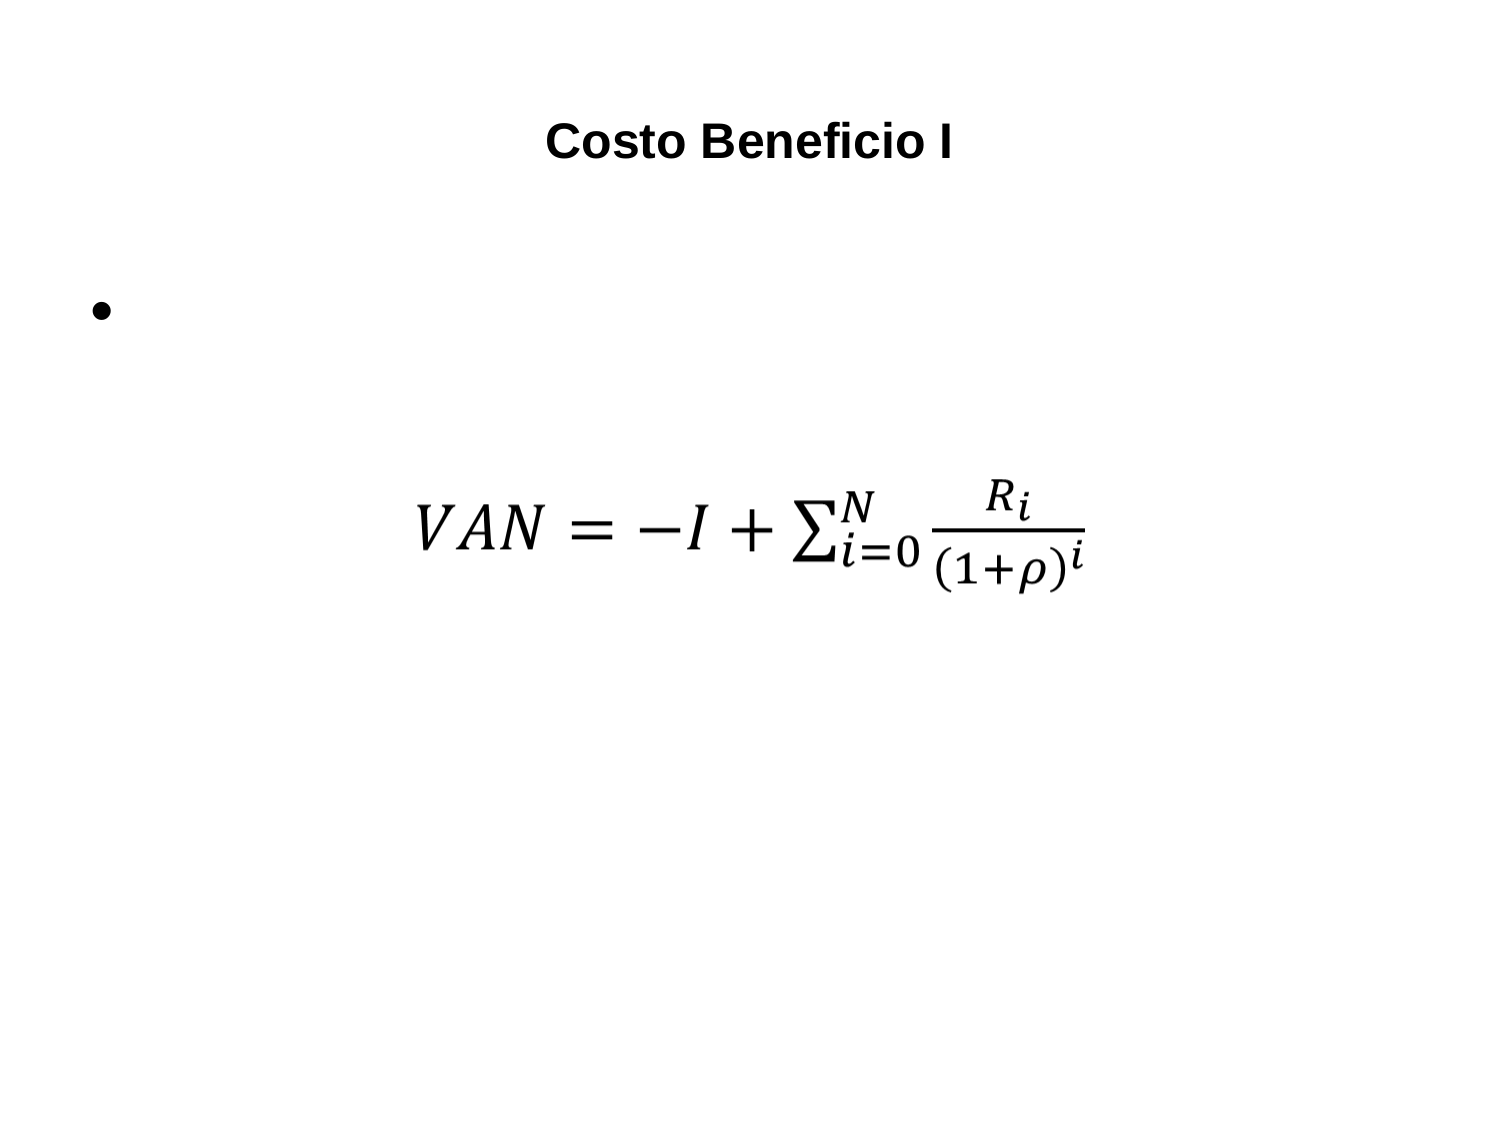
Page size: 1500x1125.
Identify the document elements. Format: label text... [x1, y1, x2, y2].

title Costo Beneficio I [75, 45, 1425, 233]
list [75, 262, 1425, 1005]
